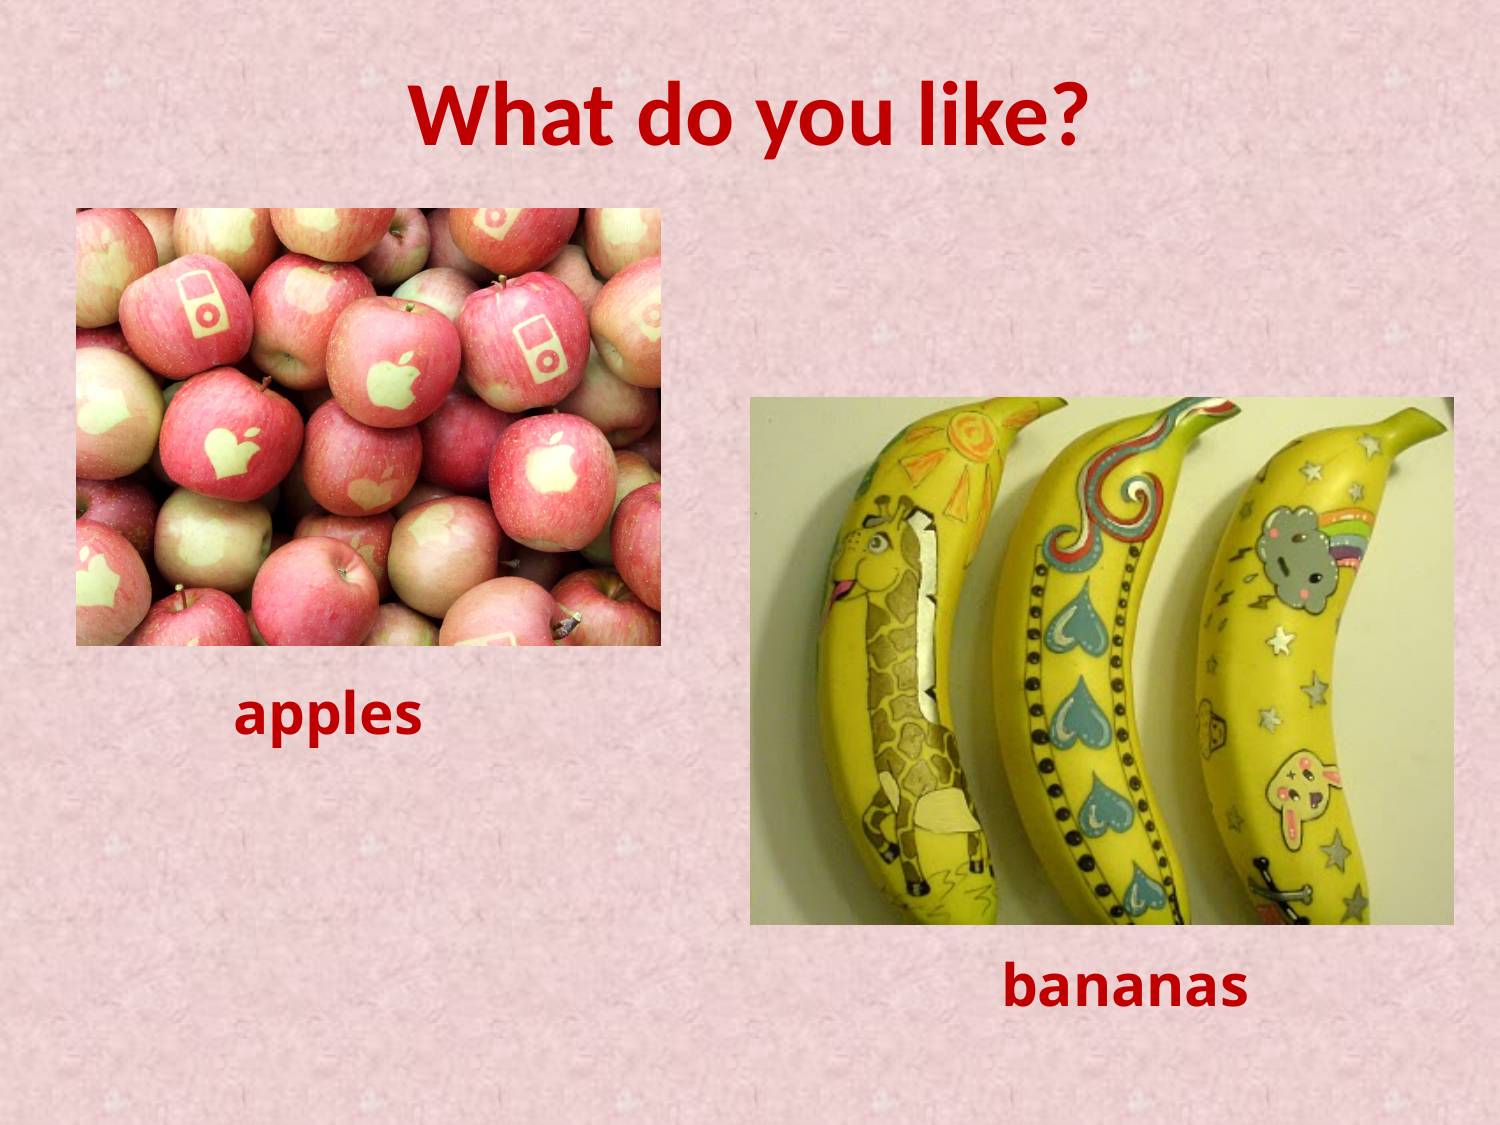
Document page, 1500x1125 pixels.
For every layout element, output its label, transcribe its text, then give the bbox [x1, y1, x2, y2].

picture [749, 396, 1454, 926]
title What do you like? [75, 45, 1425, 173]
text_box apples [218, 668, 443, 754]
text_box bananas [986, 940, 1376, 1026]
picture [76, 207, 661, 647]
